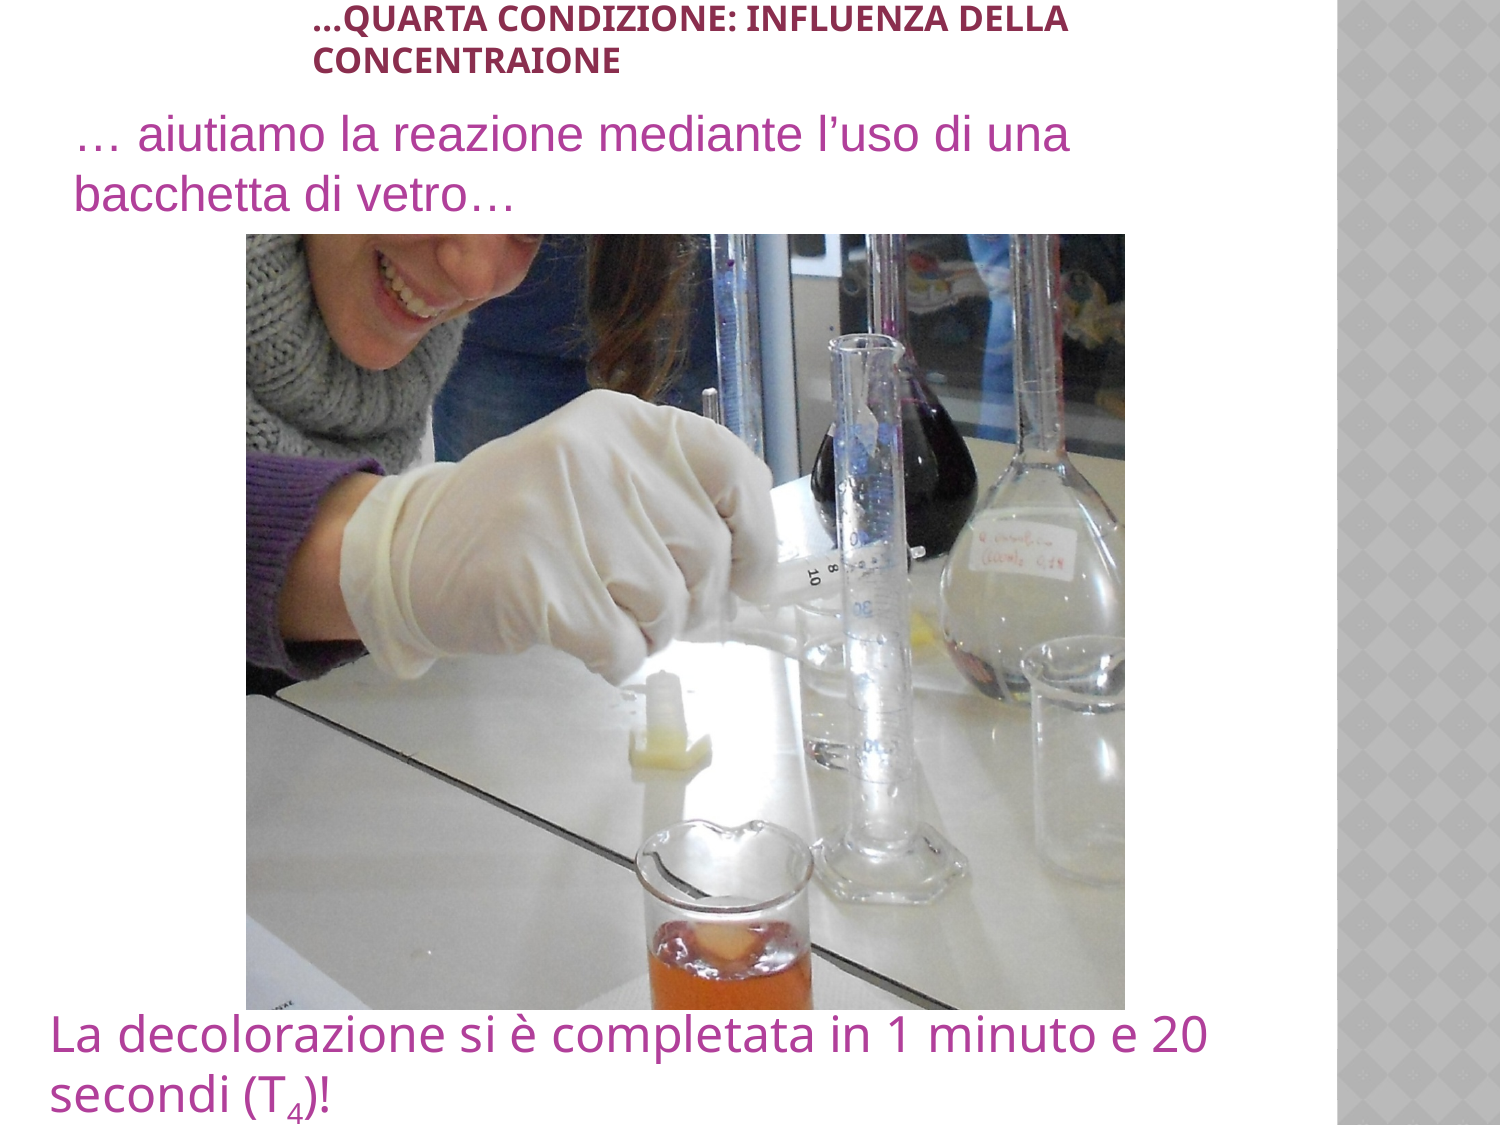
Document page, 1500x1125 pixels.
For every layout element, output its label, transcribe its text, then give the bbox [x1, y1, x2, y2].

picture [245, 233, 1126, 1010]
text_box La decolorazione si è completata in 1 minuto e 20 secondi (T4)! [35, 1007, 1360, 1125]
text_box … aiutiamo la reazione mediante l’uso di una bacchetta di vetro… [58, 93, 1254, 229]
title …Quarta condizione: Influenza della concentraione [304, 35, 1336, 141]
